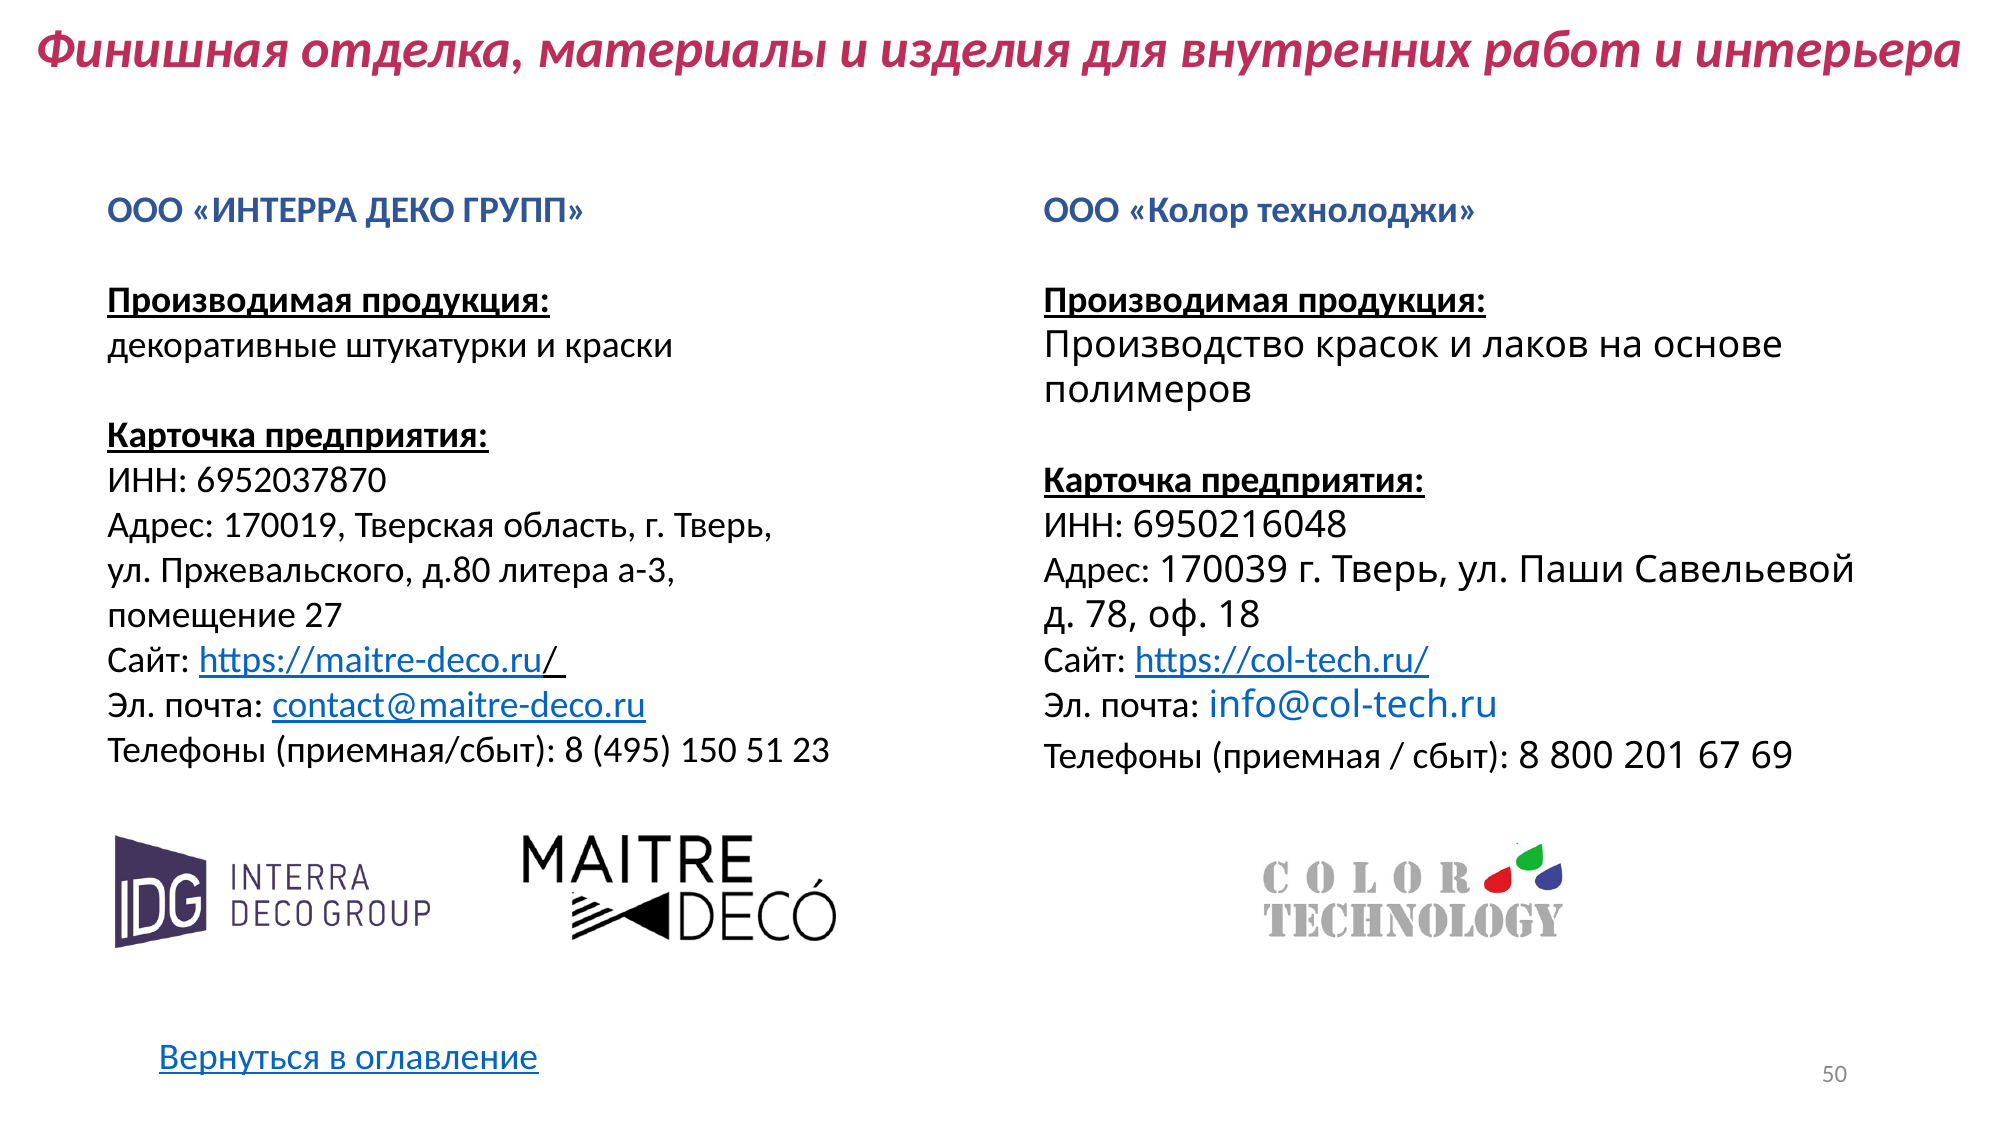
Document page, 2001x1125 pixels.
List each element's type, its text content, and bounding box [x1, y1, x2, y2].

text_box ООО «ИНТЕРРА ДЕКО ГРУПП» Производимая продукция: декоративные штукатурки и краски Карточка предприятия: ИНН: 6952037870 Адрес: 170019, Тверская область, г. Тверь, ул. Пржевальского, д.80 литера а-3, помещение 27 Сайт: https://maitre-deco.ru/ Эл. почта: contact@maitre-deco.ru Телефоны (приемная/сбыт): 8 (495) 150 51 23 [92, 177, 973, 1125]
picture [523, 835, 836, 941]
text_box ООО «Колор технолоджи» Производимая продукция: Производство красок и лаков на основе полимеров Карточка предприятия: ИНН: 6950216048 Адрес: 170039 г. Тверь, ул. Паши Савельевой д. 78, оф. 18 Сайт: https://col-tech.ru/ Эл. почта: info@col-tech.ru Телефоны (приемная / сбыт): 8 800 201 67 69 [1028, 177, 1885, 1125]
text_box Финишная отделка, материалы и изделия для внутренних работ и интерьера [0, 5, 2000, 86]
picture [115, 835, 430, 948]
picture [1262, 820, 1563, 963]
